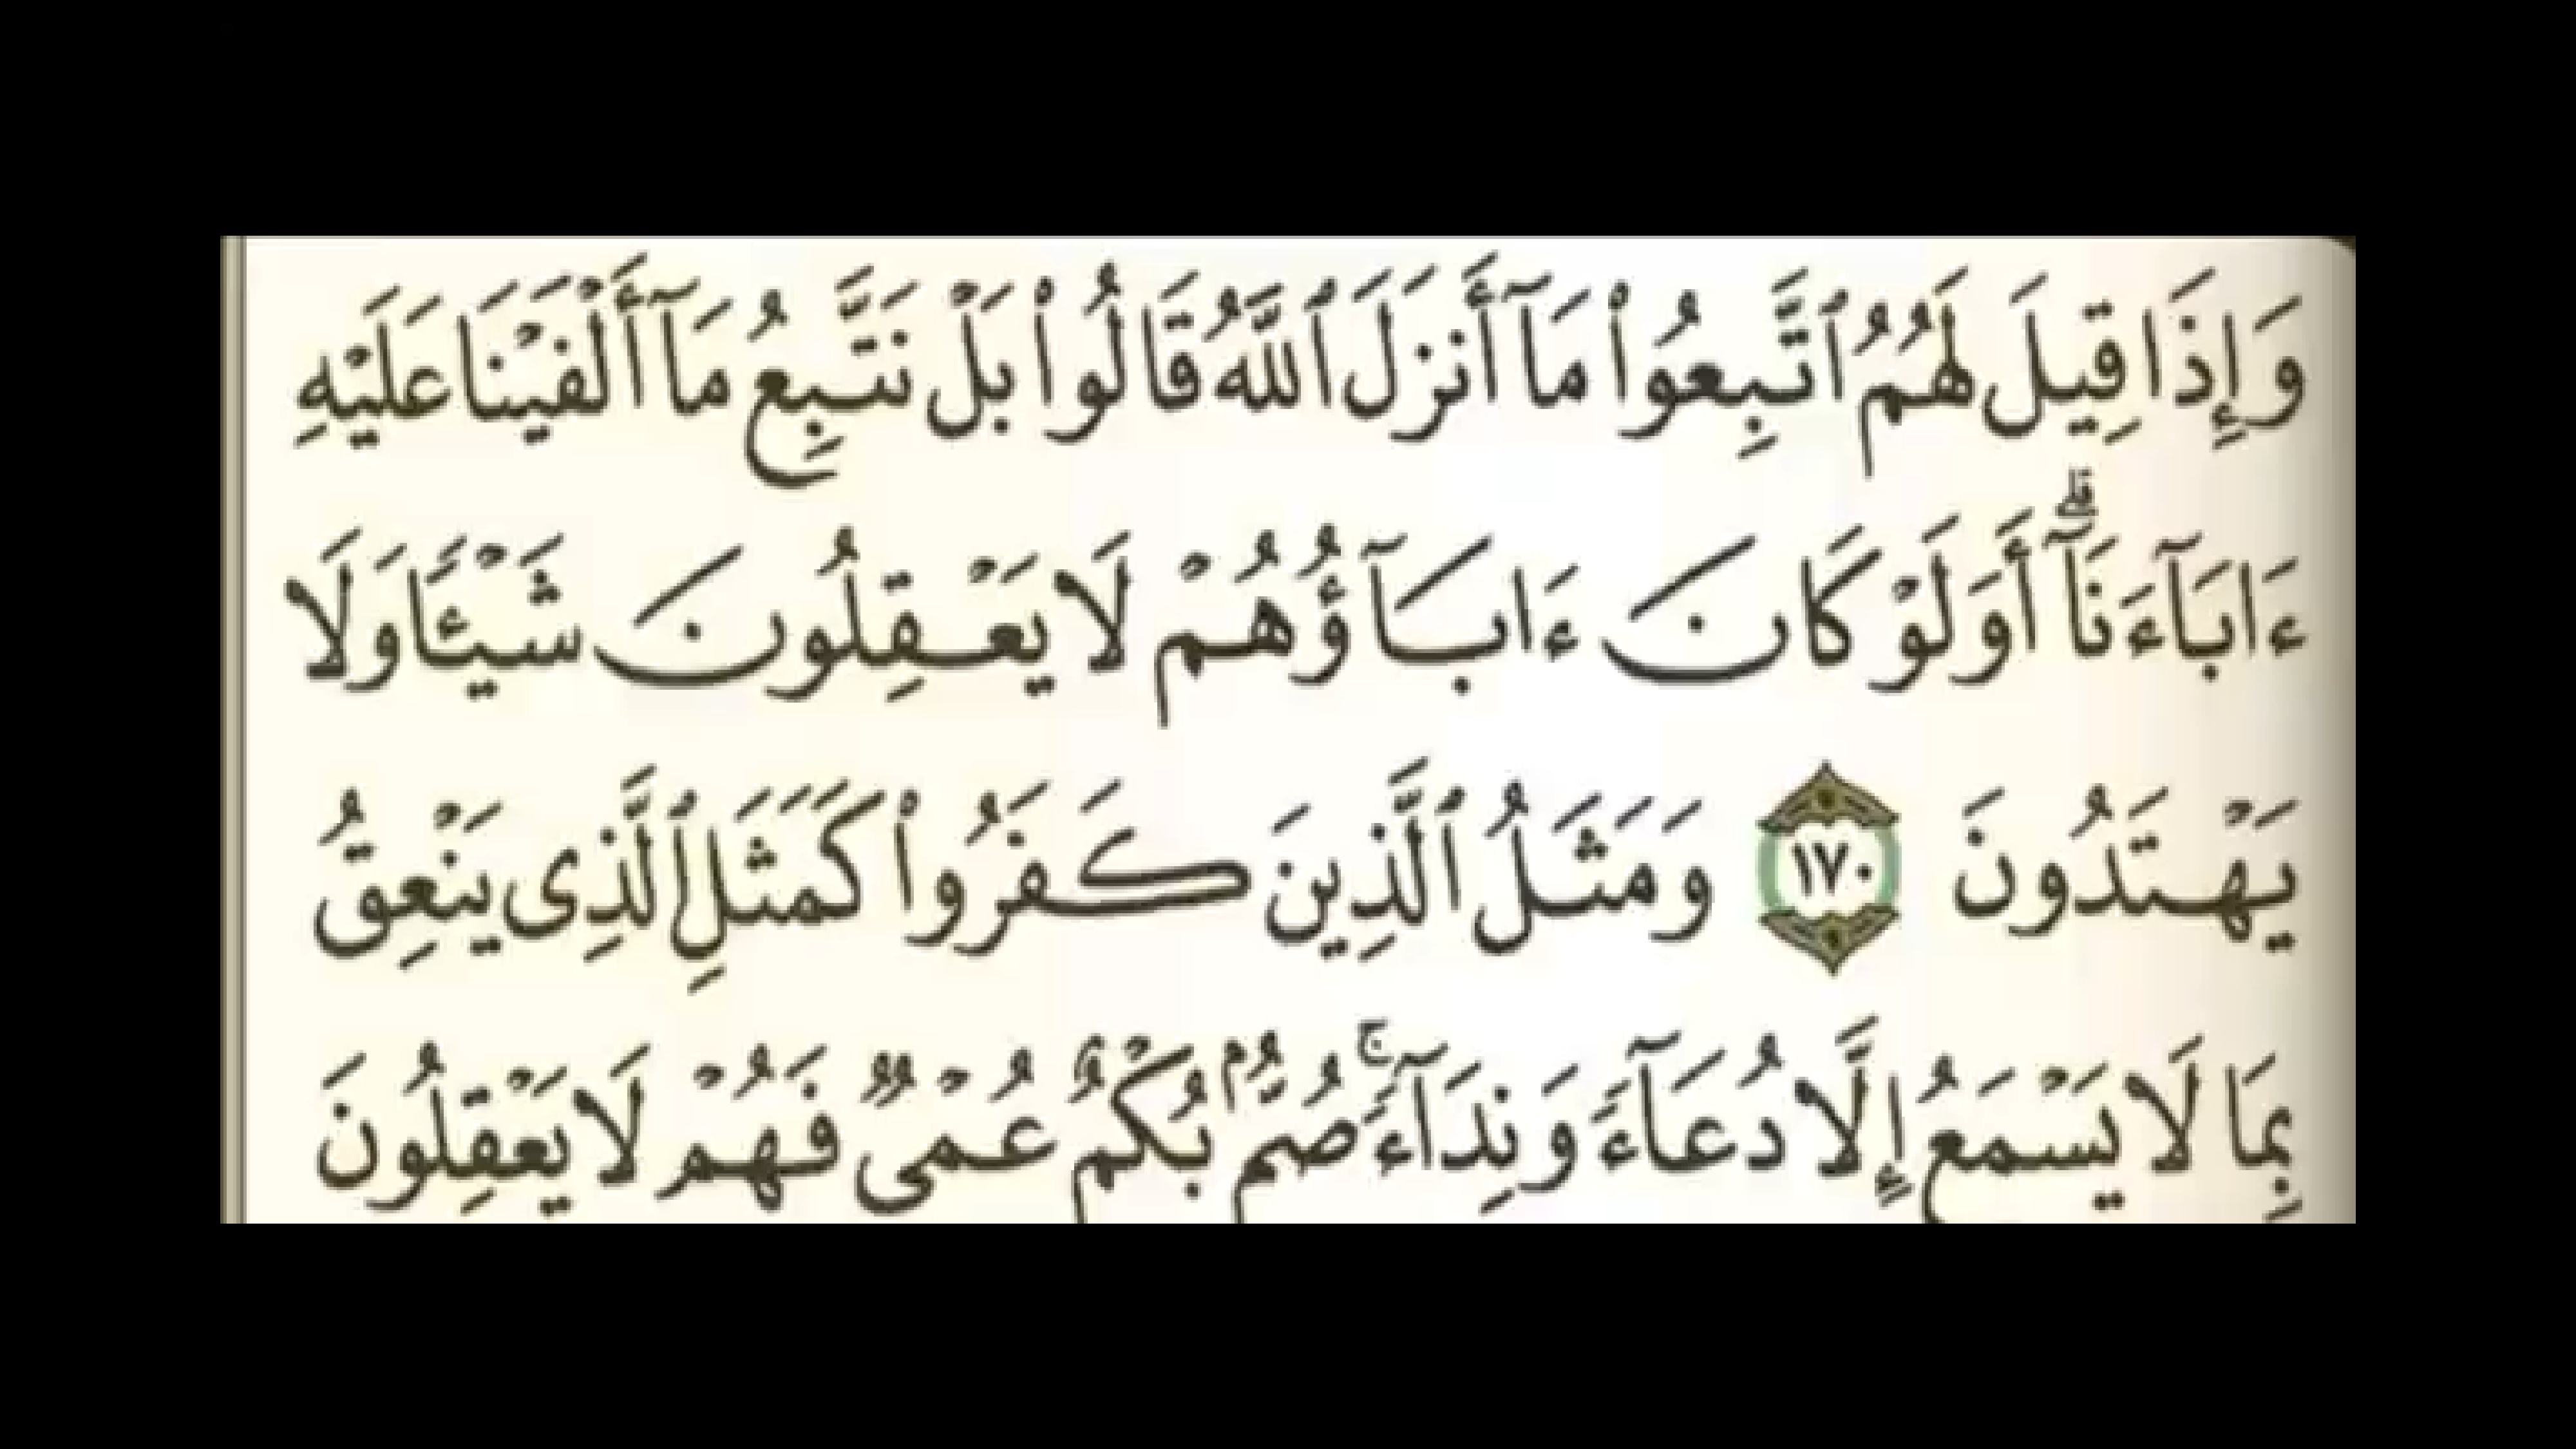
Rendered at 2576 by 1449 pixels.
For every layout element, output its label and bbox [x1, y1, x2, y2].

text_box [220, 22, 2356, 1224]
